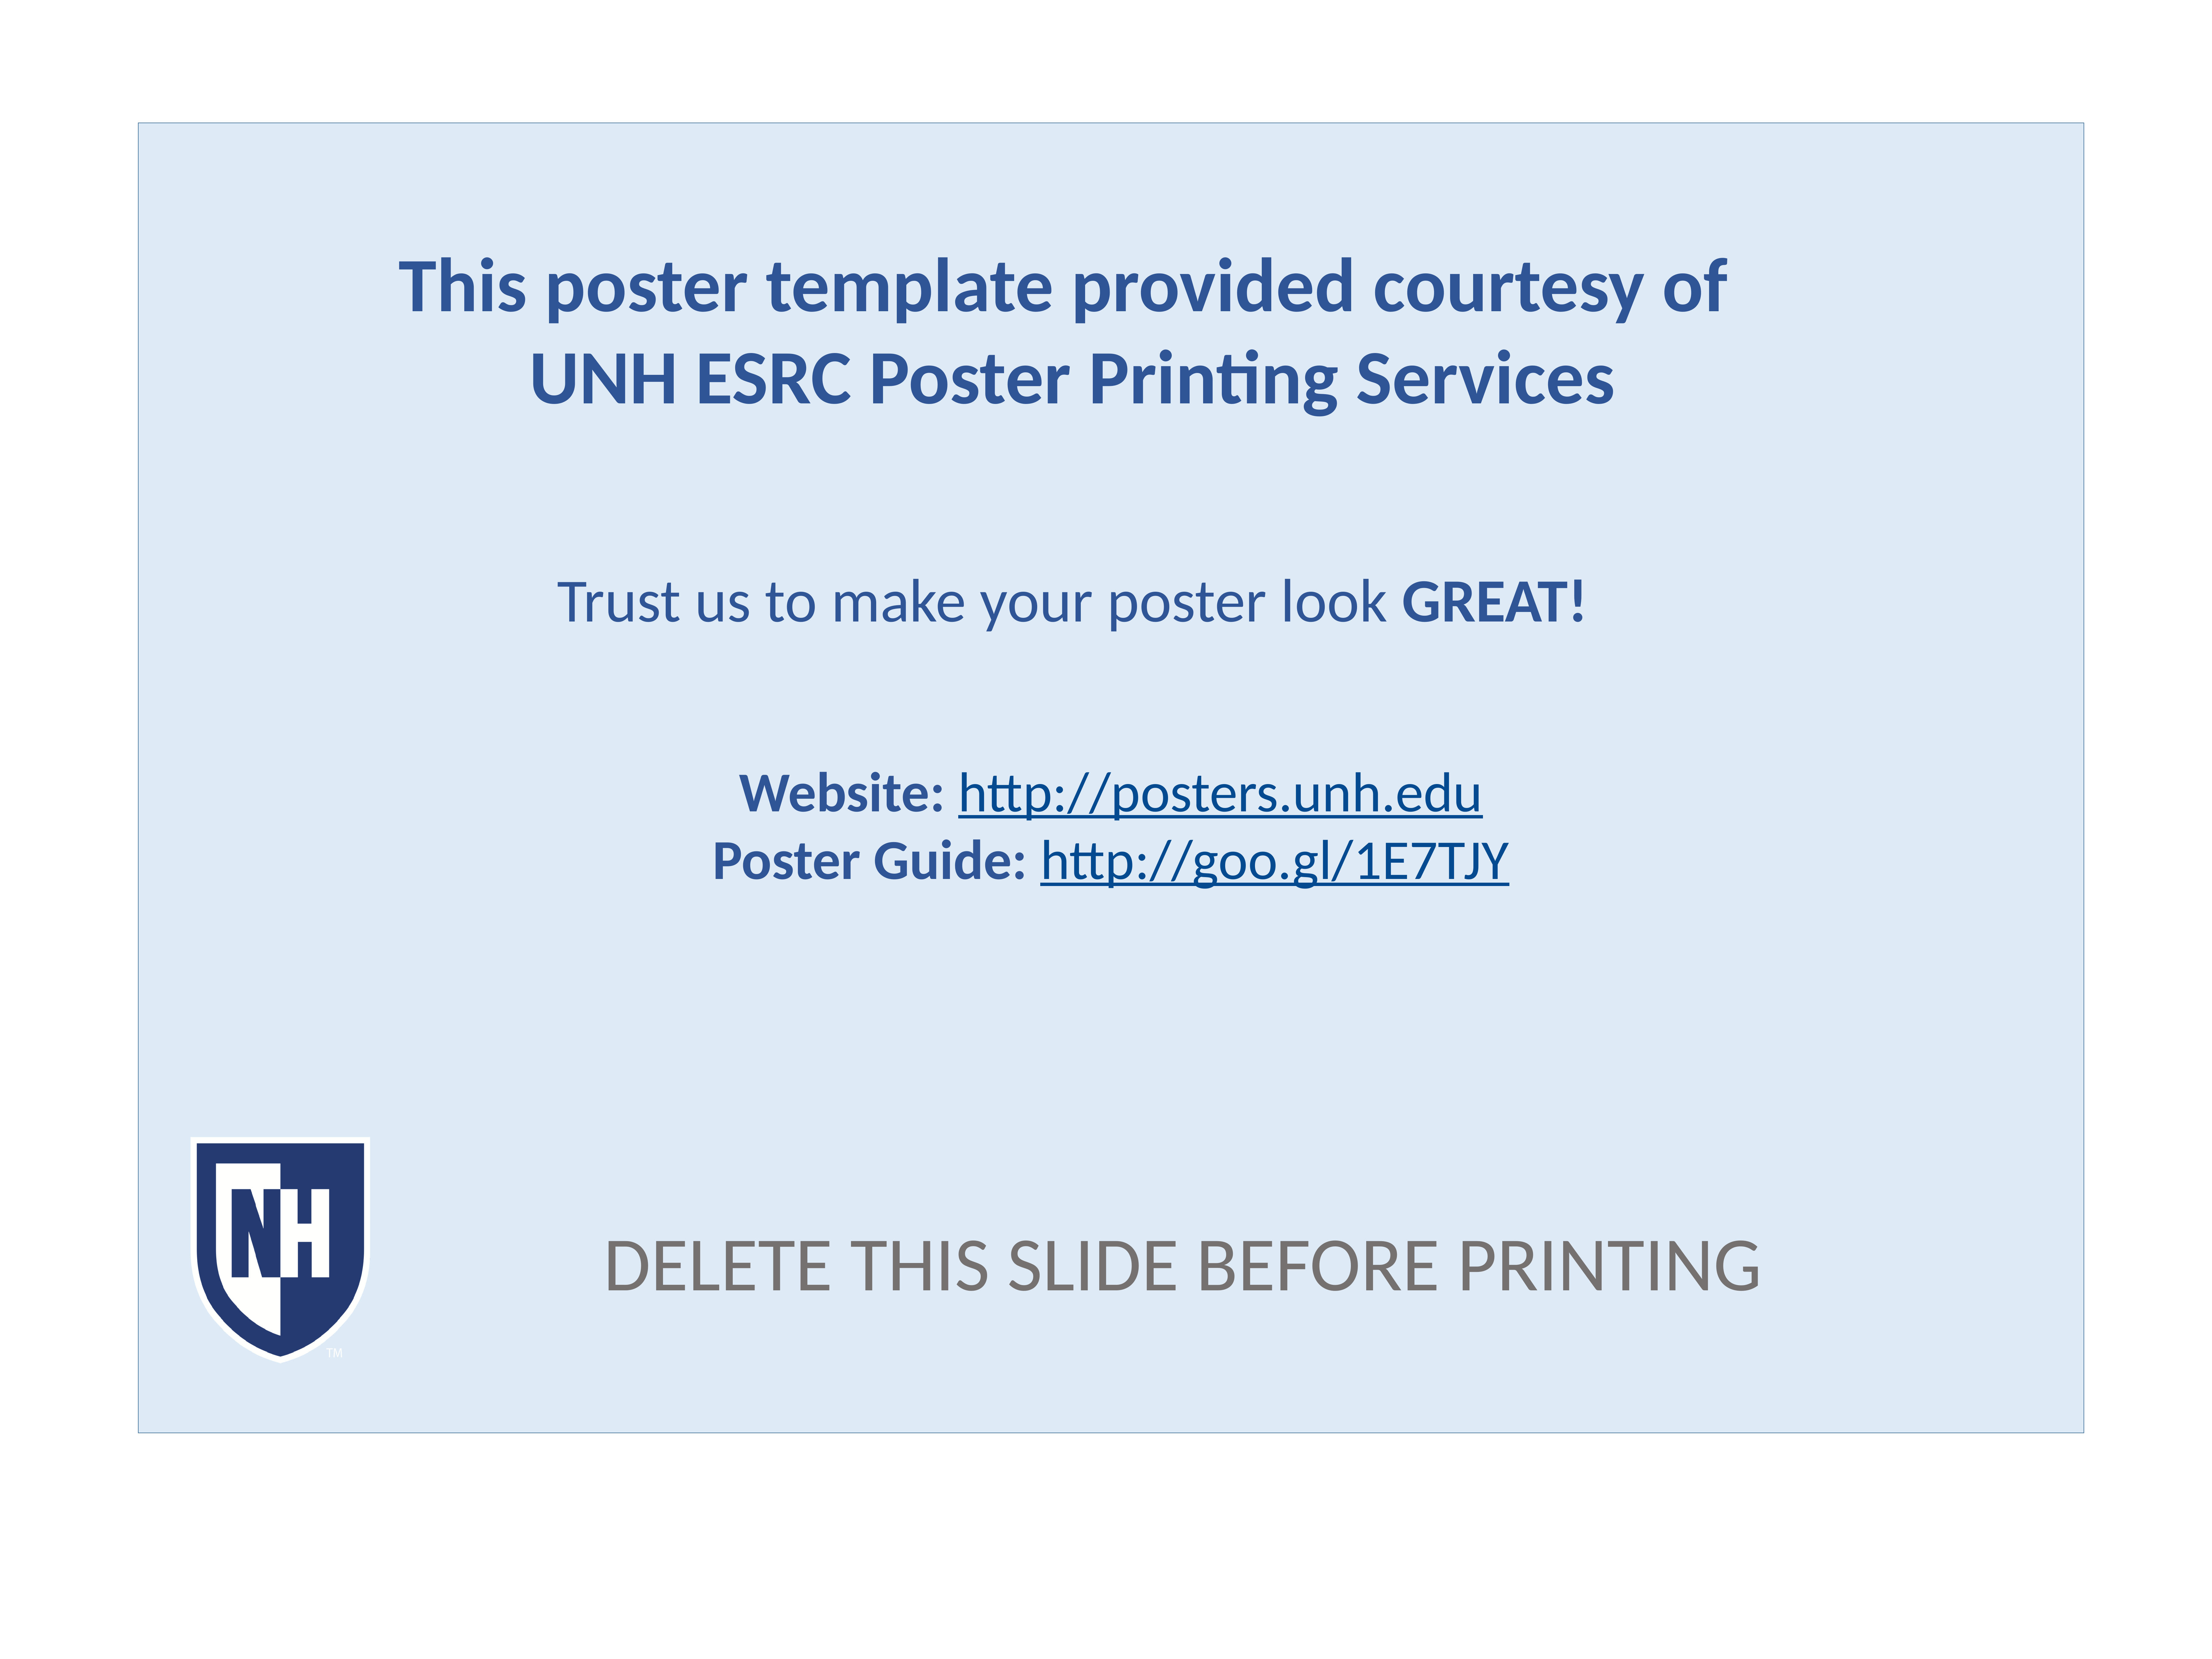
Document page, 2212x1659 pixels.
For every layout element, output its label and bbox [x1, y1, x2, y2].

text_box [138, 123, 2084, 1433]
